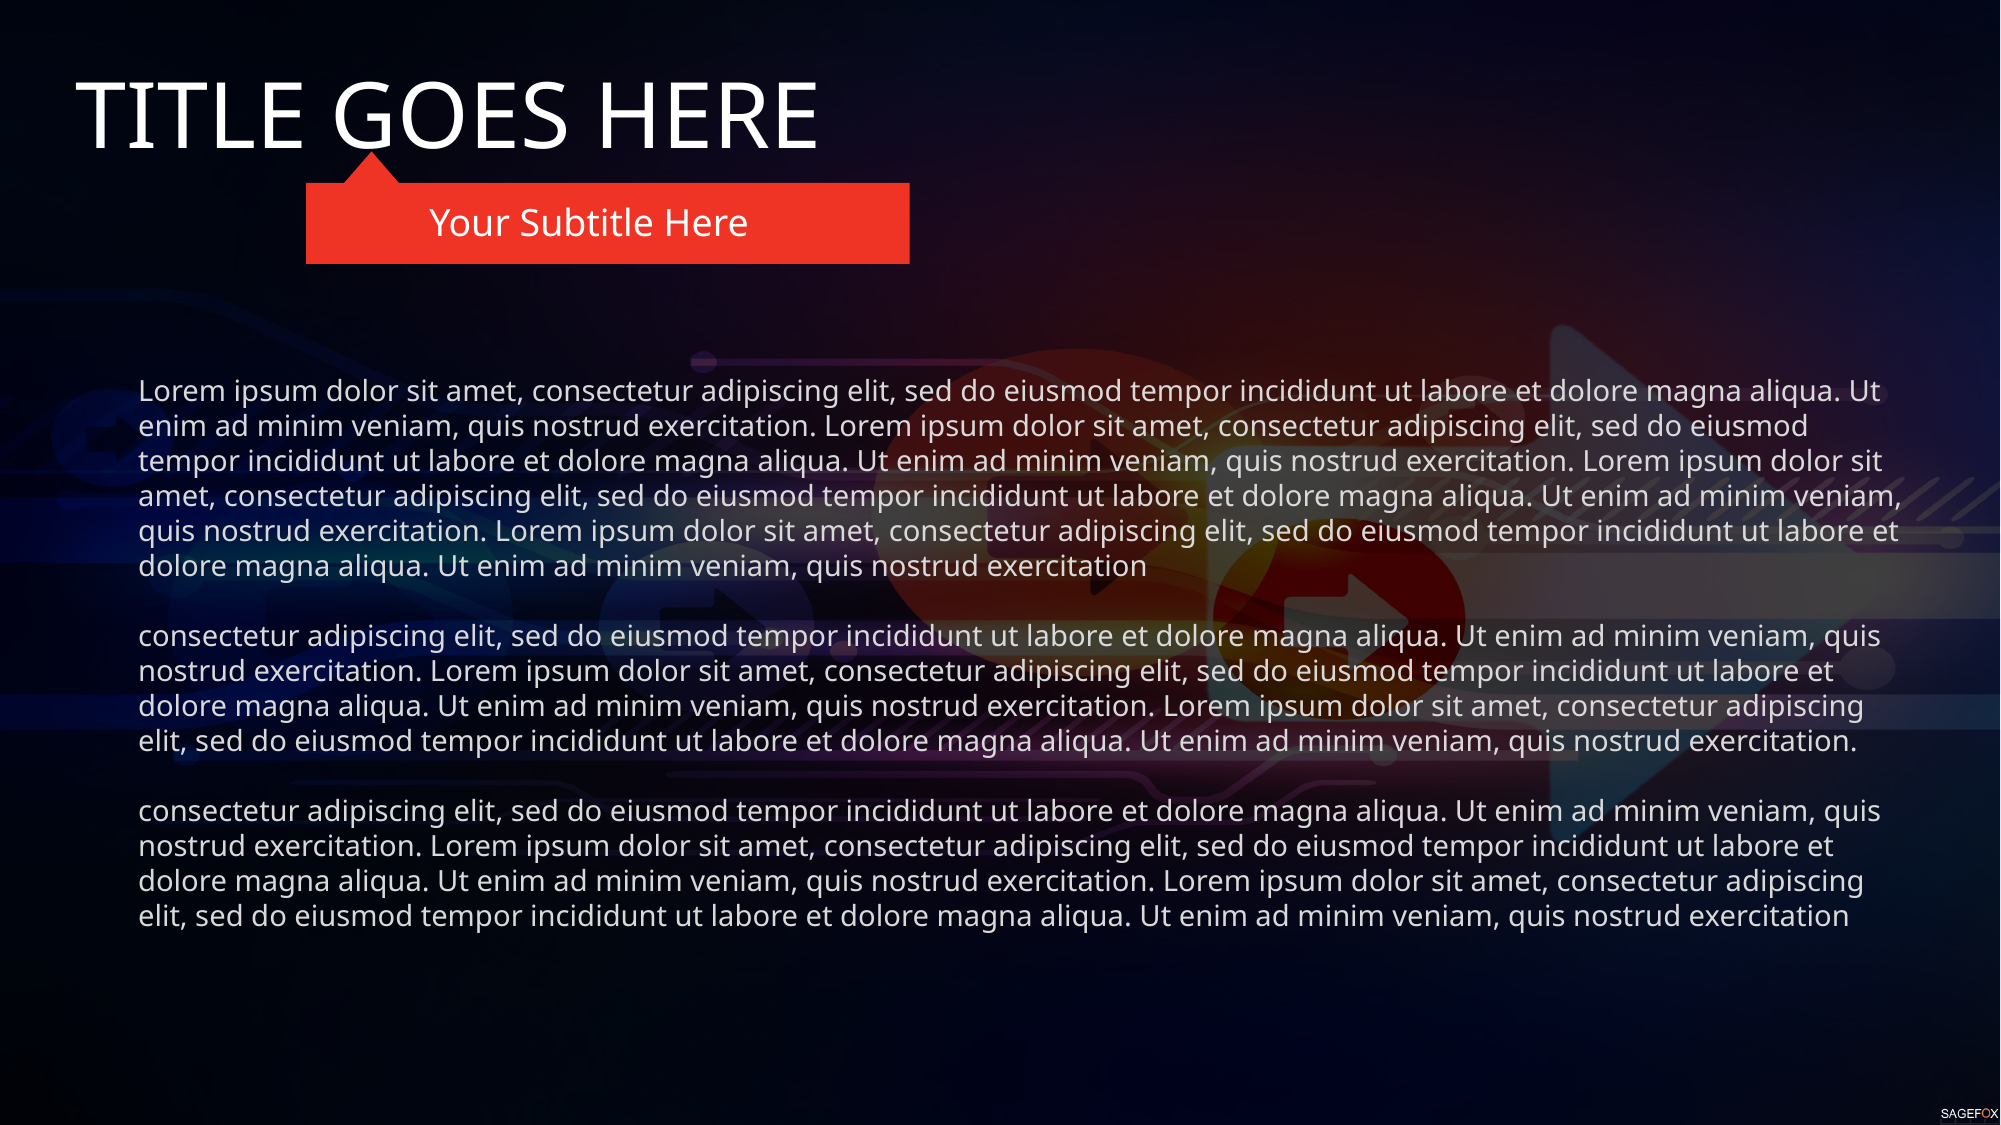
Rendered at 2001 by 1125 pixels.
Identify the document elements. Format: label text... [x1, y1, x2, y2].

picture [0, 0, 2001, 1125]
text_box TITLE GOES HERE [60, 49, 965, 175]
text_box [306, 151, 910, 264]
text_box Lorem ipsum dolor sit amet, consectetur adipiscing elit, sed do eiusmod tempor incididunt ut labore et dolore magna aliqua. Ut enim ad minim veniam, quis nostrud exercitation. Lorem ipsum dolor sit amet, consectetur adipiscing elit, sed do eiusmod tempor incididunt ut labore et dolore magna aliqua. Ut enim ad minim veniam, quis nostrud exercitation. Lorem ipsum dolor sit amet, consectetur adipiscing elit, sed do eiusmod tempor incididunt ut labore et dolore magna aliqua. Ut enim ad minim veniam, quis nostrud exercitation. Lorem ipsum dolor sit amet, consectetur adipiscing elit, sed do eiusmod tempor incididunt ut labore et dolore magna aliqua. Ut enim ad minim veniam, quis nostrud exercitation consectetur adipiscing elit, sed do eiusmod tempor incididunt ut labore et dolore magna aliqua. Ut enim ad minim veniam, quis nostrud exercitation. Lorem ipsum dolor sit amet, consectetur adipiscing elit, sed do eiusmod tempor incididunt ut labore et dolore magna aliqua. Ut enim ad minim veniam, quis nostrud exercitation. Lorem ipsum dolor sit amet, consectetur adipiscing elit, sed do eiusmod tempor incididunt ut labore et dolore magna aliqua. Ut enim ad minim veniam, quis nostrud exercitation. consectetur adipiscing elit, sed do eiusmod tempor incididunt ut labore et dolore magna aliqua. Ut enim ad minim veniam, quis nostrud exercitation. Lorem ipsum dolor sit amet, consectetur adipiscing elit, sed do eiusmod tempor incididunt ut labore et dolore magna aliqua. Ut enim ad minim veniam, quis nostrud exercitation. Lorem ipsum dolor sit amet, consectetur adipiscing elit, sed do eiusmod tempor incididunt ut labore et dolore magna aliqua. Ut enim ad minim veniam, quis nostrud exercitation [123, 365, 1930, 940]
